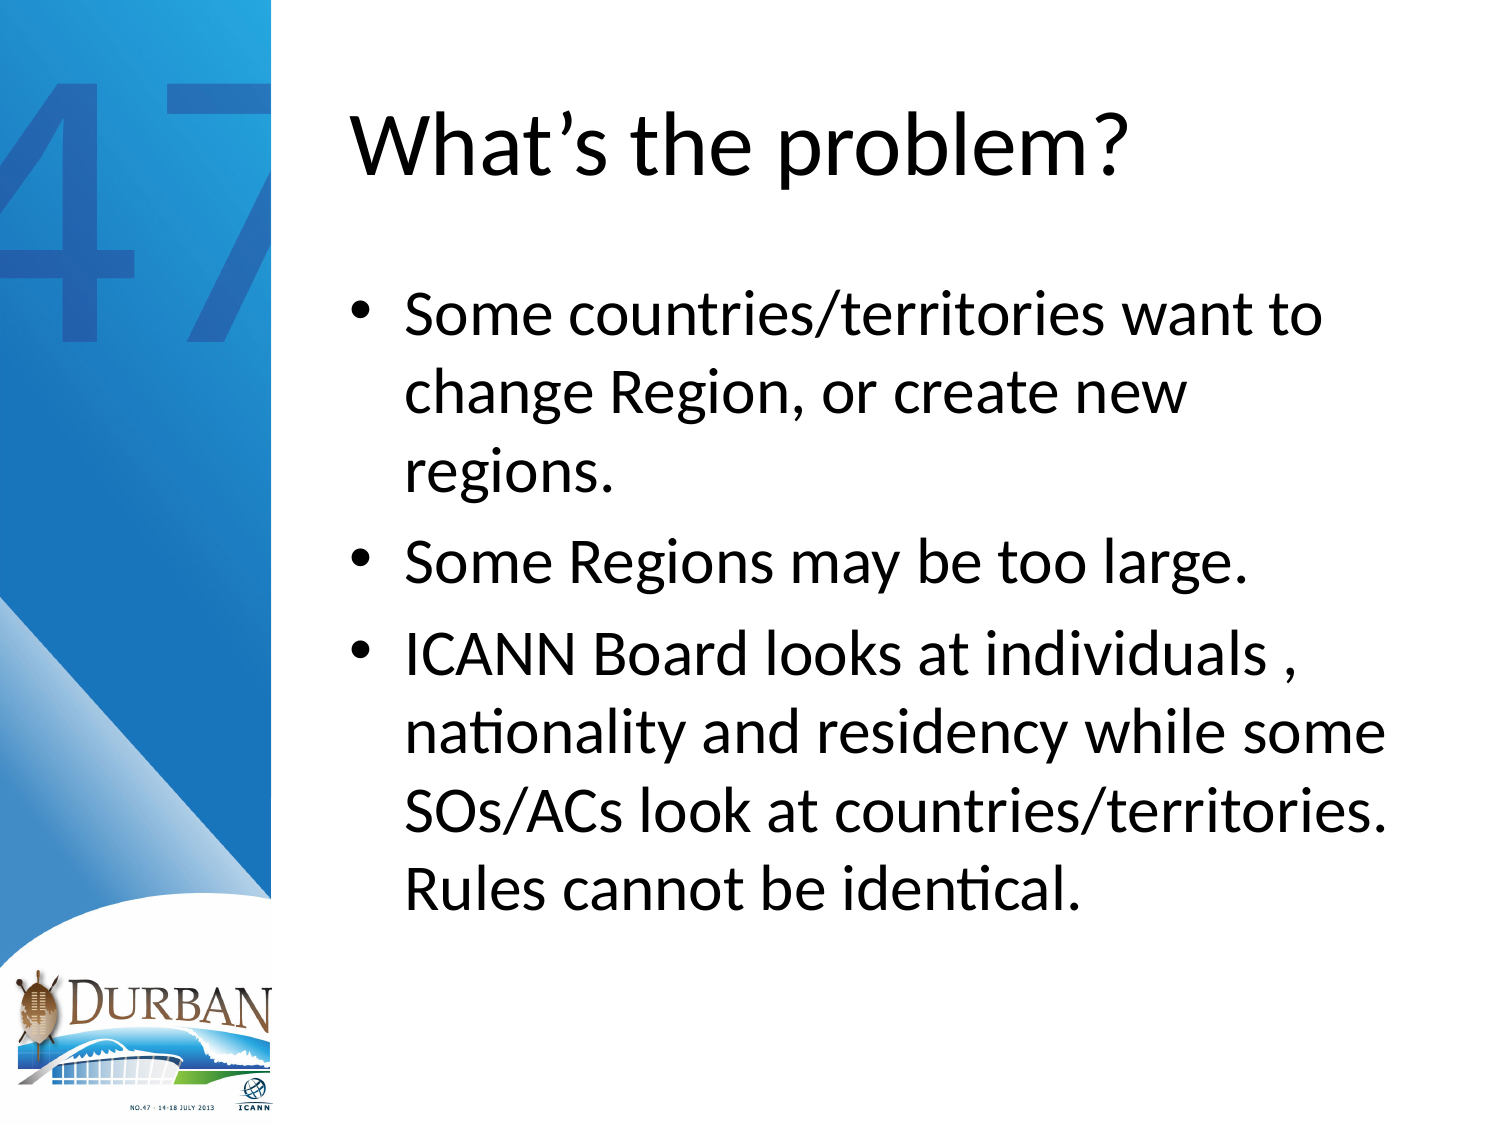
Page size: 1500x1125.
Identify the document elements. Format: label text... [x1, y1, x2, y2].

picture [0, 0, 273, 1125]
list Some countries/territories want to change Region, or create new regions. Some Regions may be too large. ICANN Board looks at individuals , nationality and residency while some SOs/ACs look at countries/territories. Rules cannot be identical. [334, 262, 1425, 1005]
title What’s the problem? [334, 45, 1425, 233]
